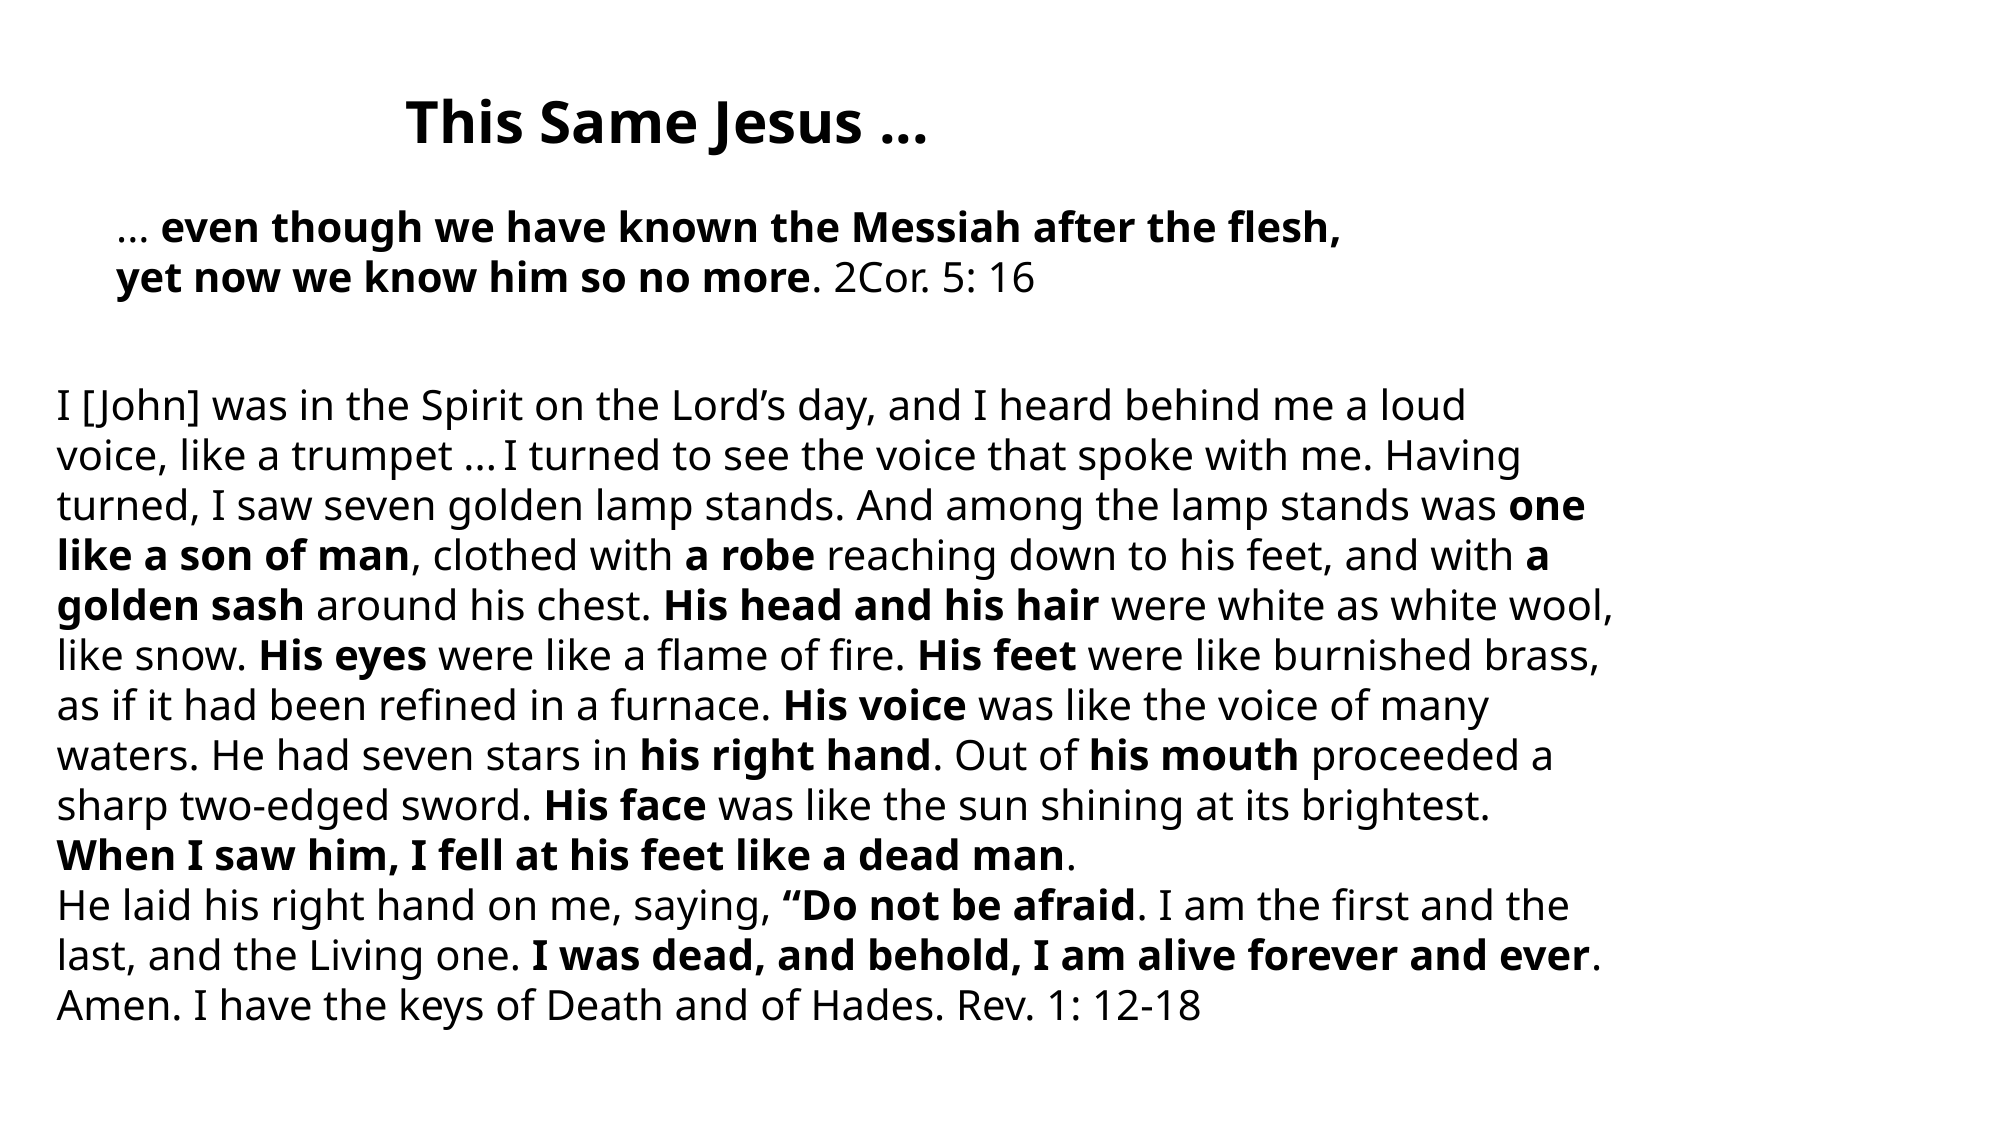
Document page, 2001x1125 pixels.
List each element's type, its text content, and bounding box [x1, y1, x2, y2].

text_box This Same Jesus ... [391, 77, 944, 163]
text_box I [John] was in the Spirit on the Lord’s day, and I heard behind me a loud voice, like a trumpet ... I turned to see the voice that spoke with me. Having turned, I saw seven golden lamp stands. And among the lamp stands was one like a son of man, clothed with a robe reaching down to his feet, and with a golden sash around his chest. His head and his hair were white as white wool, like snow. His eyes were like a flame of fire. His feet were like burnished brass, as if it had been refined in a furnace. His voice was like the voice of many waters. He had seven stars in his right hand. Out of his mouth proceeded a sharp two-edged sword. His face was like the sun shining at its brightest. When I saw him, I fell at his feet like a dead man. He laid his right hand on me, saying, “Do not be afraid. I am the first and the last, and the Living one. I was dead, and behold, I am alive forever and ever. Amen. I have the keys of Death and of Hades. Rev. 1: 12-18 [41, 371, 1645, 1037]
text_box ... even though we have known the Messiah after the flesh, yet now we know him so no more. 2Cor. 5: 16 [101, 193, 1477, 308]
